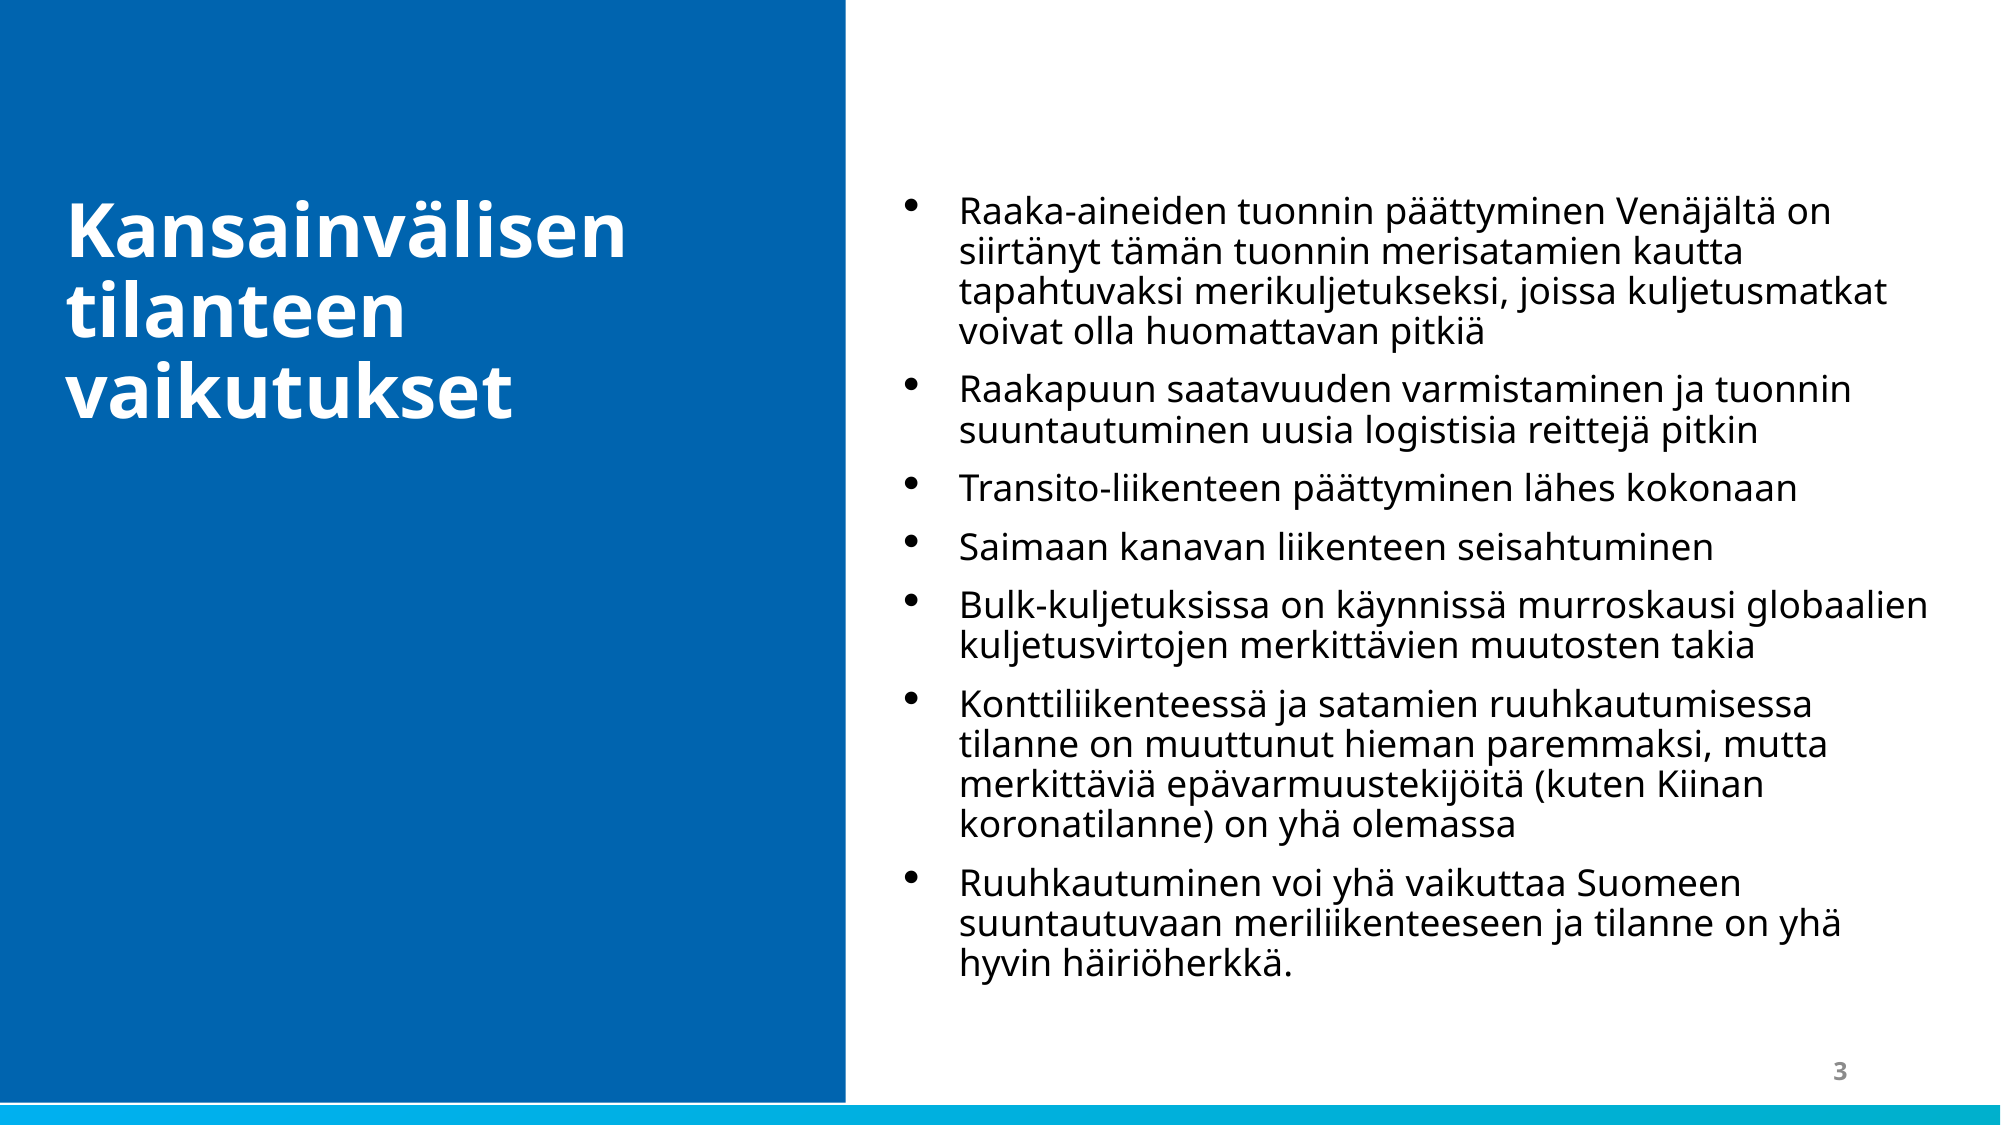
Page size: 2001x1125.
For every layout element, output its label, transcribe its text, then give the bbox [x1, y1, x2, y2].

list Kansainvälisen tilanteen vaikutukset [0, 0, 845, 1103]
list Raaka-aineiden tuonnin päättyminen Venäjältä on siirtänyt tämän tuonnin merisatamien kautta tapahtuvaksi merikuljetukseksi, joissa kuljetusmatkat voivat olla huomattavan pitkiä Raakapuun saatavuuden varmistaminen ja tuonnin suuntautuminen uusia logistisia reittejä pitkin Transito-liikenteen päättyminen lähes kokonaan Saimaan kanavan liikenteen seisahtuminen Bulk-kuljetuksissa on käynnissä murroskausi globaalien kuljetusvirtojen merkittävien muutosten takia Konttiliikenteessä ja satamien ruuhkautumisessa tilanne on muuttunut hieman paremmaksi, mutta merkittäviä epävarmuustekijöitä (kuten Kiinan koronatilanne) on yhä olemassa Ruuhkautuminen voi yhä vaikuttaa Suomeen suuntautuvaan meriliikenteeseen ja tilanne on yhä hyvin häiriöherkkä. [845, 0, 2000, 1106]
slide_number 3 [1412, 1042, 1863, 1103]
